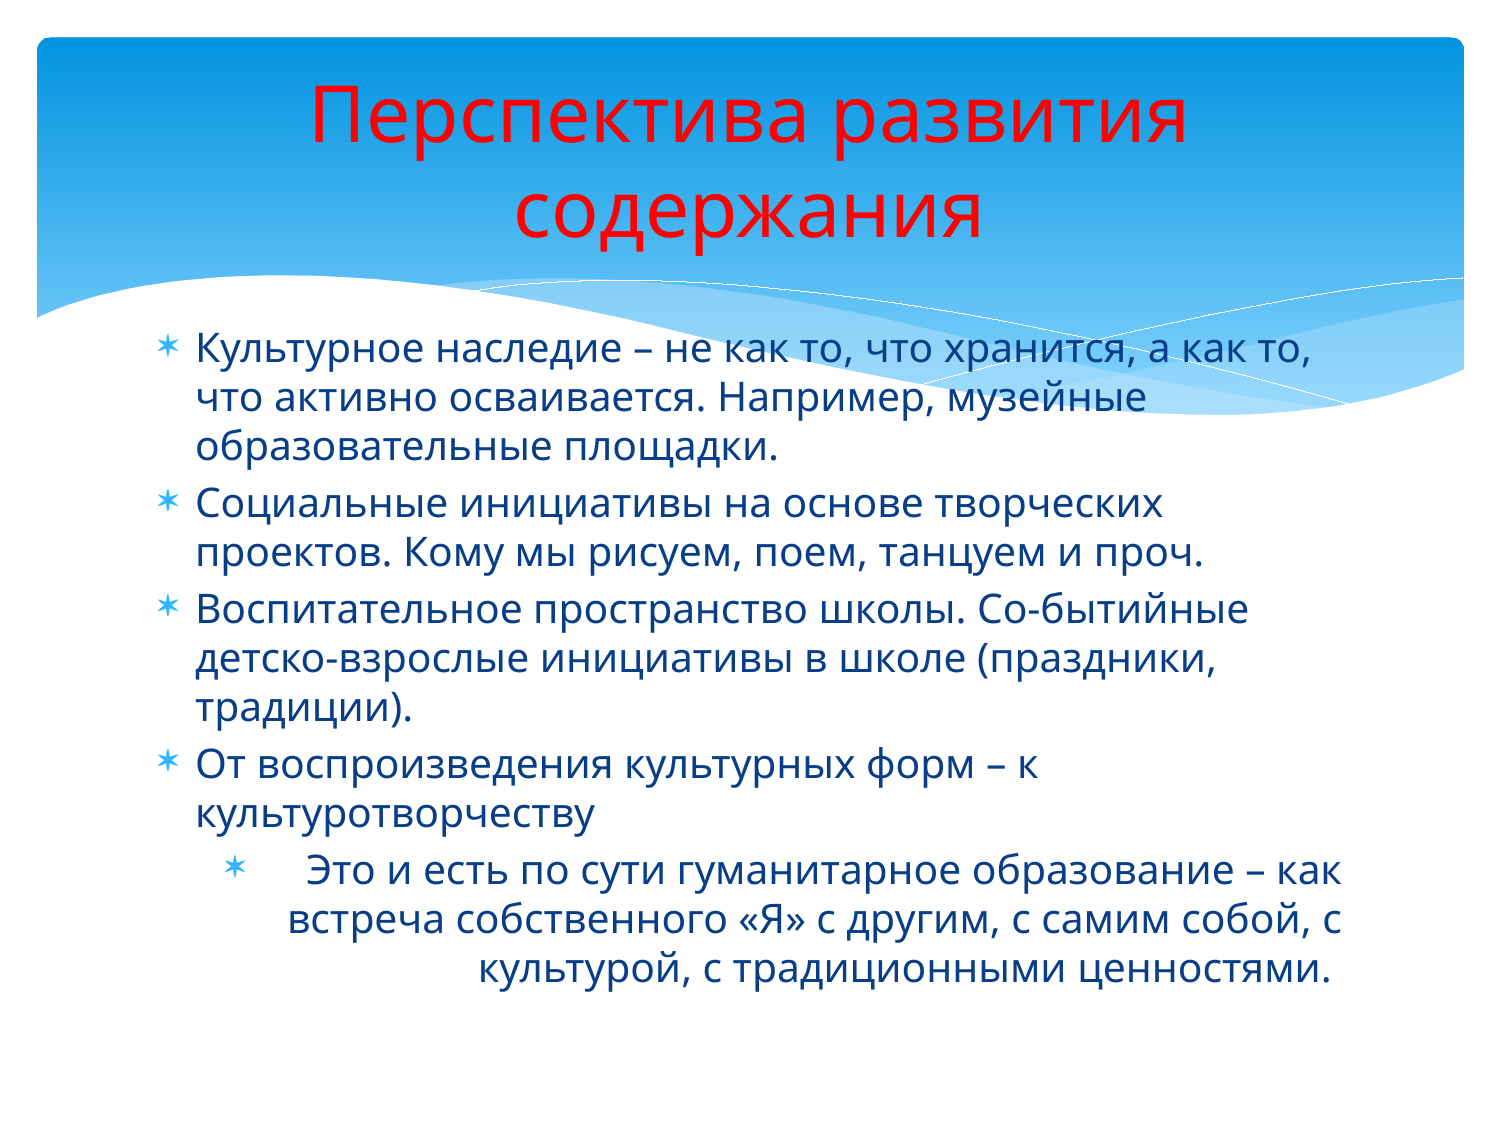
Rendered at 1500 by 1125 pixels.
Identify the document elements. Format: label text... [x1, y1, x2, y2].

list Культурное наследие – не как то, что хранится, а как то, что активно осваивается. Например, музейные образовательные площадки. Социальные инициативы на основе творческих проектов. Кому мы рисуем, поем, танцуем и проч. Воспитательное пространство школы. Со-бытийные детско-взрослые инициативы в школе (праздники, традиции). От воспроизведения культурных форм – к культуротворчеству Это и есть по сути гуманитарное образование – как встреча собственного «Я» с другим, с самим собой, с культурой, с традиционными ценностями. [143, 314, 1359, 1005]
title Перспектива развития содержания [75, 55, 1425, 261]
